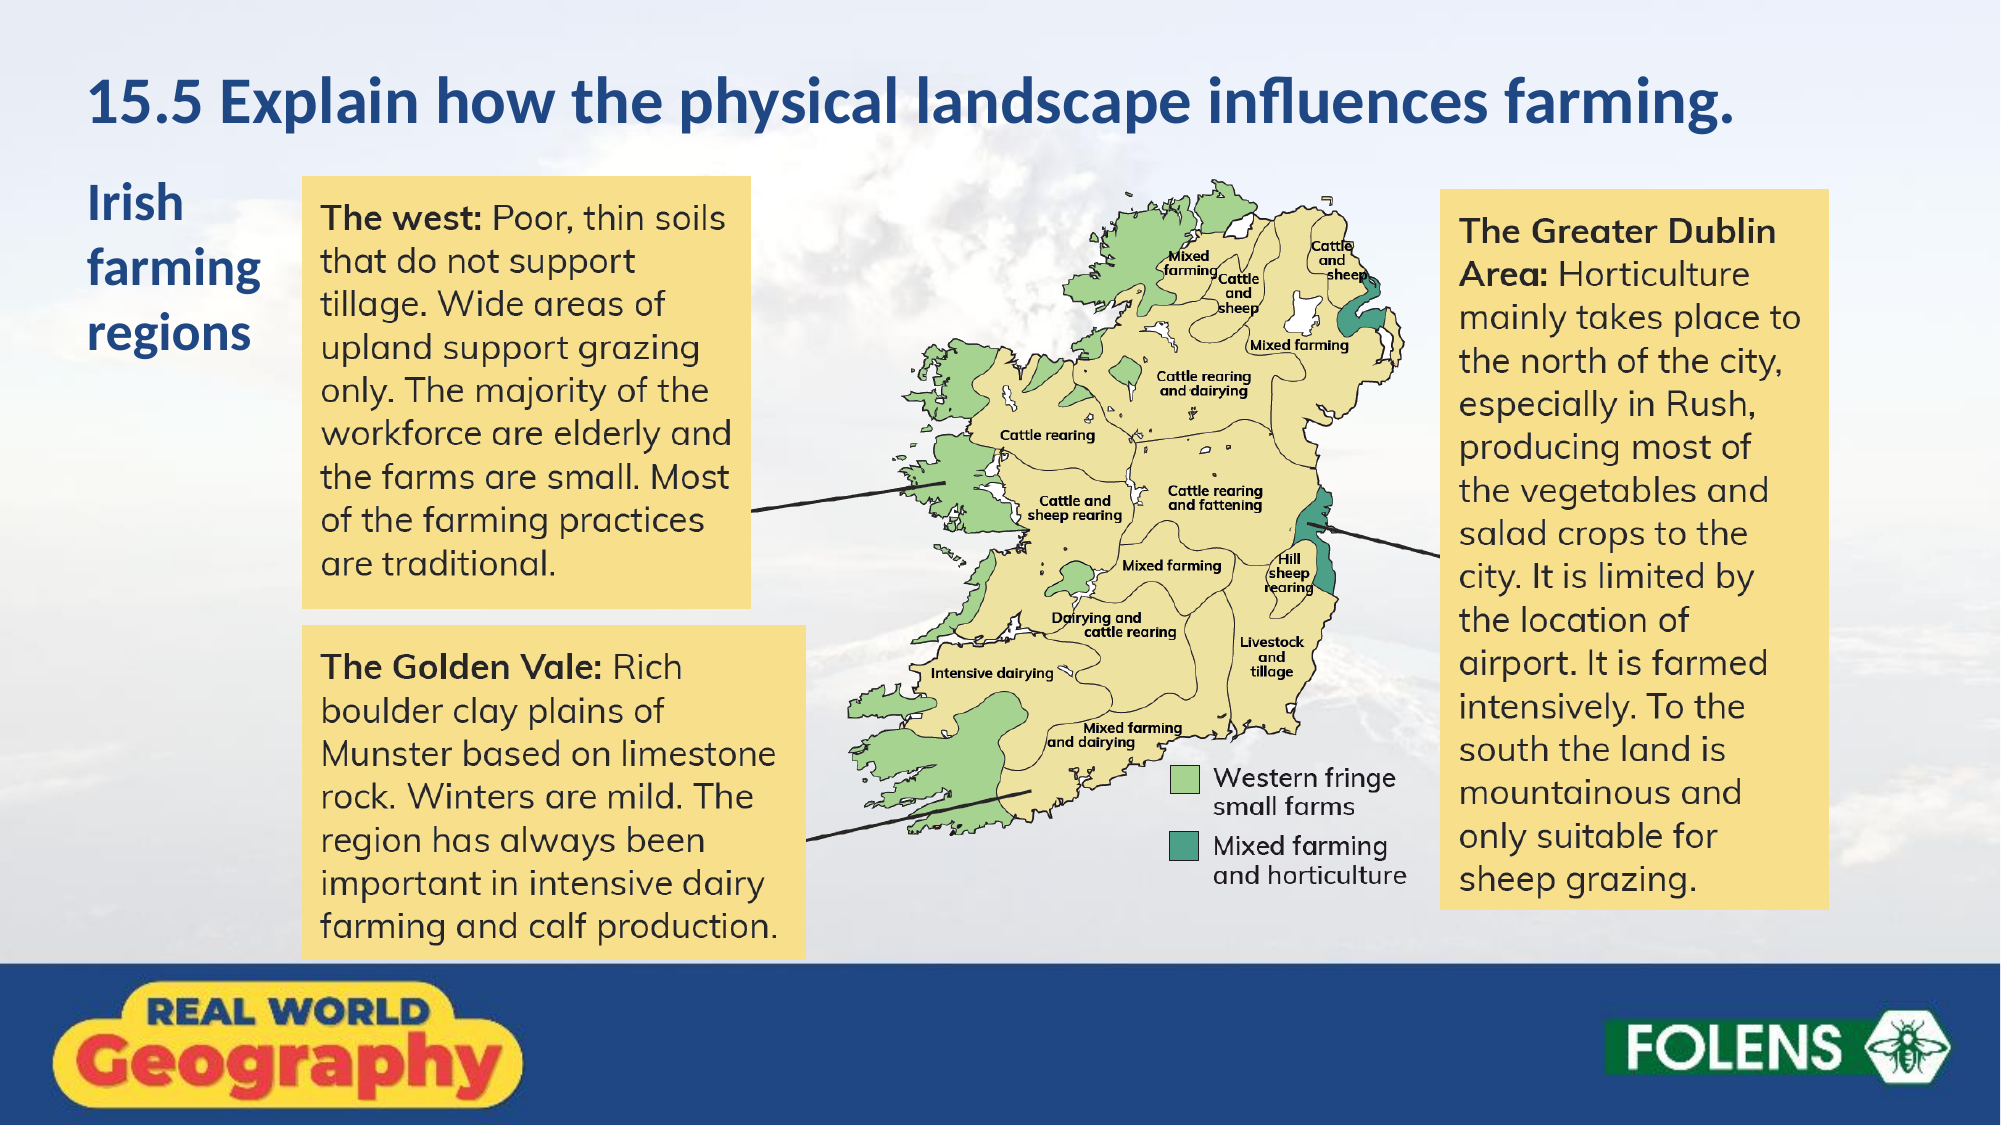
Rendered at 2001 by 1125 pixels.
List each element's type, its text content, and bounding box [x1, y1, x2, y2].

picture [0, 0, 2001, 1125]
text_box Irish farming regions [72, 161, 288, 369]
text_box 15.5 Explain how the physical landscape influences farming. [70, 59, 1992, 161]
